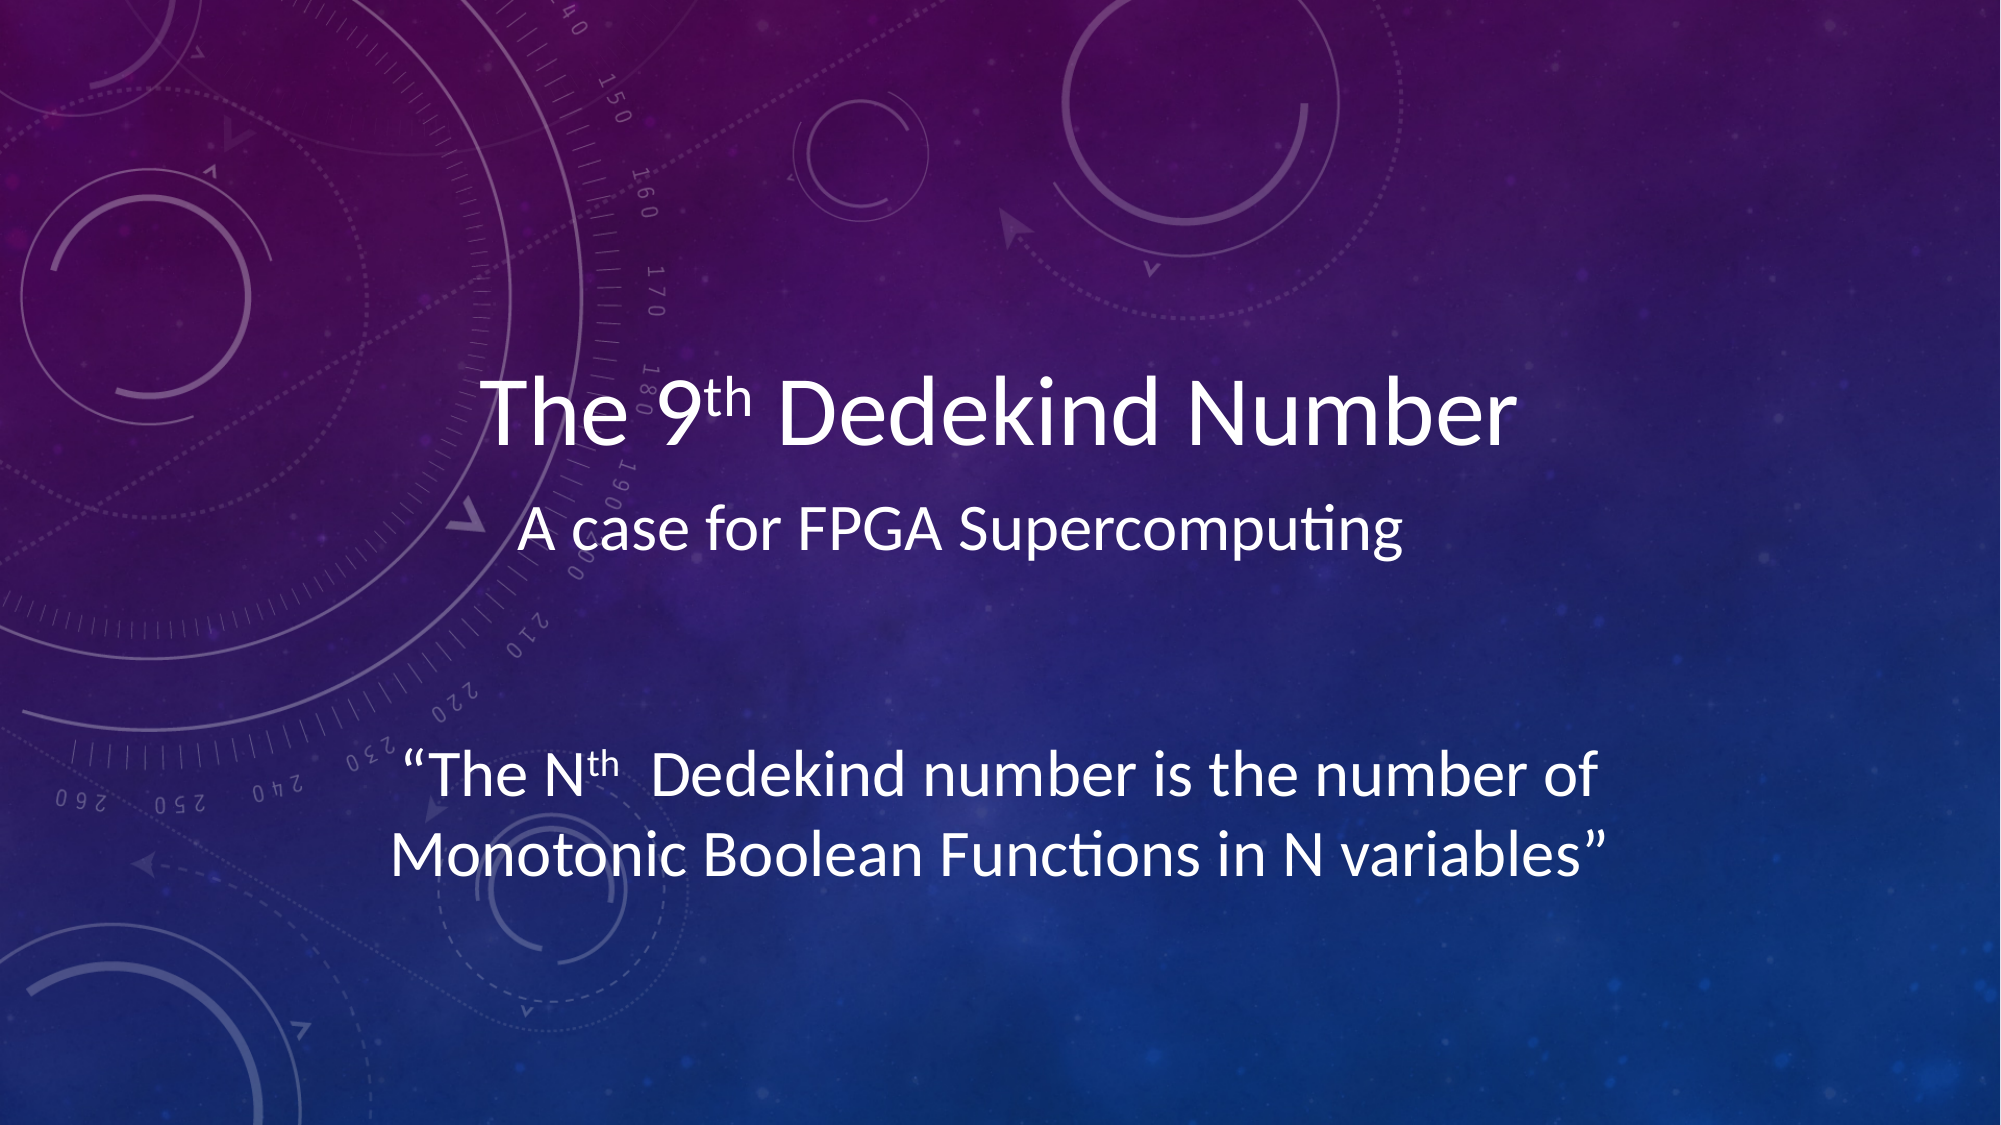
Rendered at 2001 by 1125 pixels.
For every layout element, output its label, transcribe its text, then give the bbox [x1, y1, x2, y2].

picture [0, 0, 2001, 1125]
text_box “The Nth Dedekind number is the number of Monotonic Boolean Functions in N variables” [324, 722, 1675, 898]
title The 9th Dedekind Number [130, 75, 1870, 473]
subtitle A case for FPGA Supercomputing [251, 476, 1672, 707]
